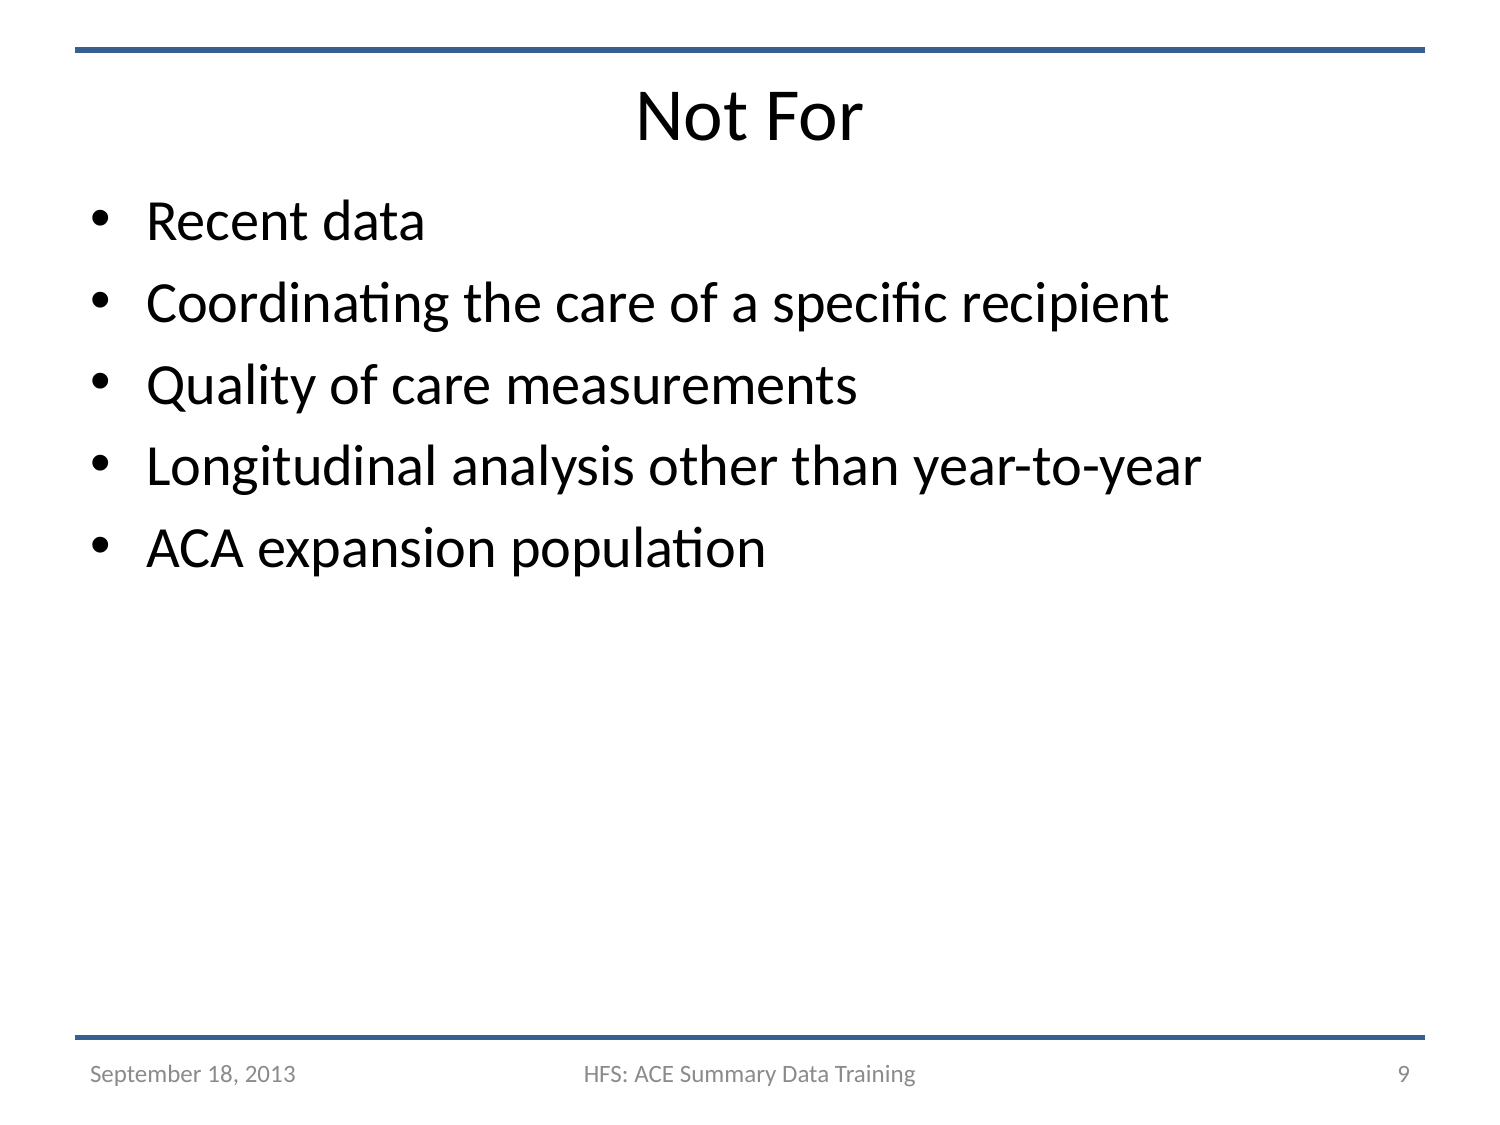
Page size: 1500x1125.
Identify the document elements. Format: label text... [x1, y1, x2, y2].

footer HFS: ACE Summary Data Training [512, 1042, 988, 1103]
list Recent data Coordinating the care of a specific recipient Quality of care measurements Longitudinal analysis other than year-to-year ACA expansion population [75, 174, 1425, 1025]
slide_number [75, 1042, 425, 1103]
title Not For [75, 45, 1425, 174]
slide_number 9 [1074, 1042, 1425, 1103]
